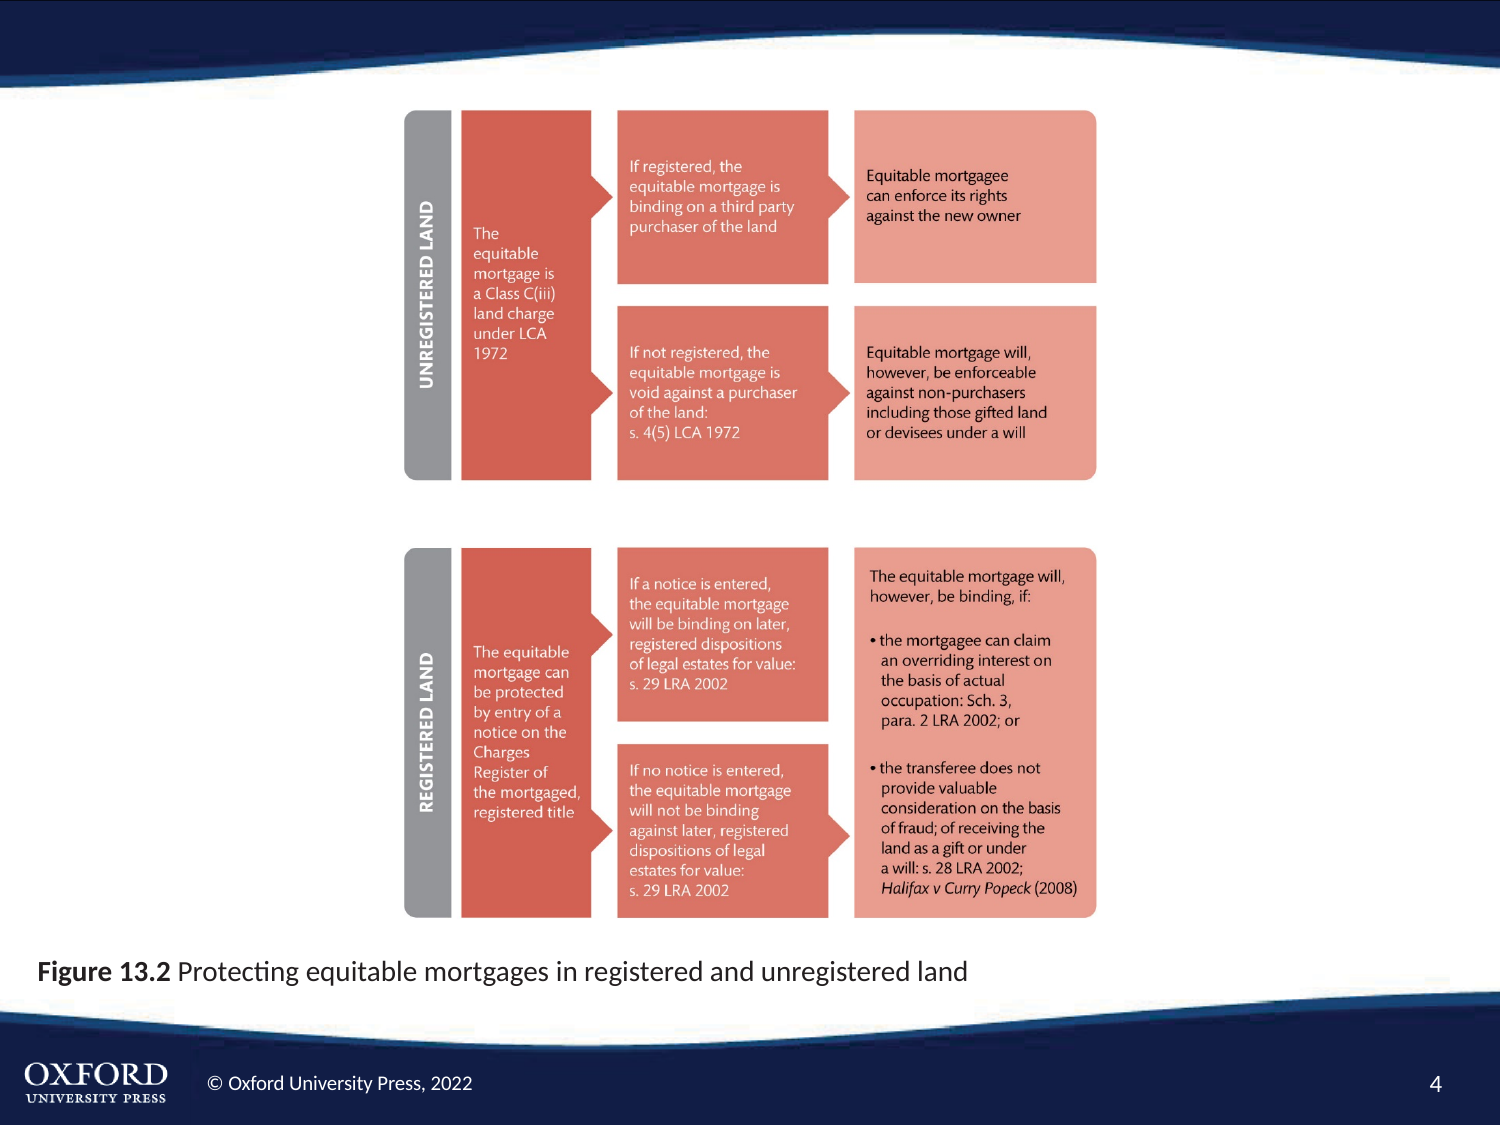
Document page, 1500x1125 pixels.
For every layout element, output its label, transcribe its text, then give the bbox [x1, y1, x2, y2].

footer © Oxford University Press, 2022 [204, 1072, 479, 1125]
title Figure 13.2 Protecting equitable mortgages in registered and unregistered land [37, 952, 1463, 988]
slide_number 4 [1423, 1071, 1469, 1125]
picture [0, 0, 1500, 1125]
